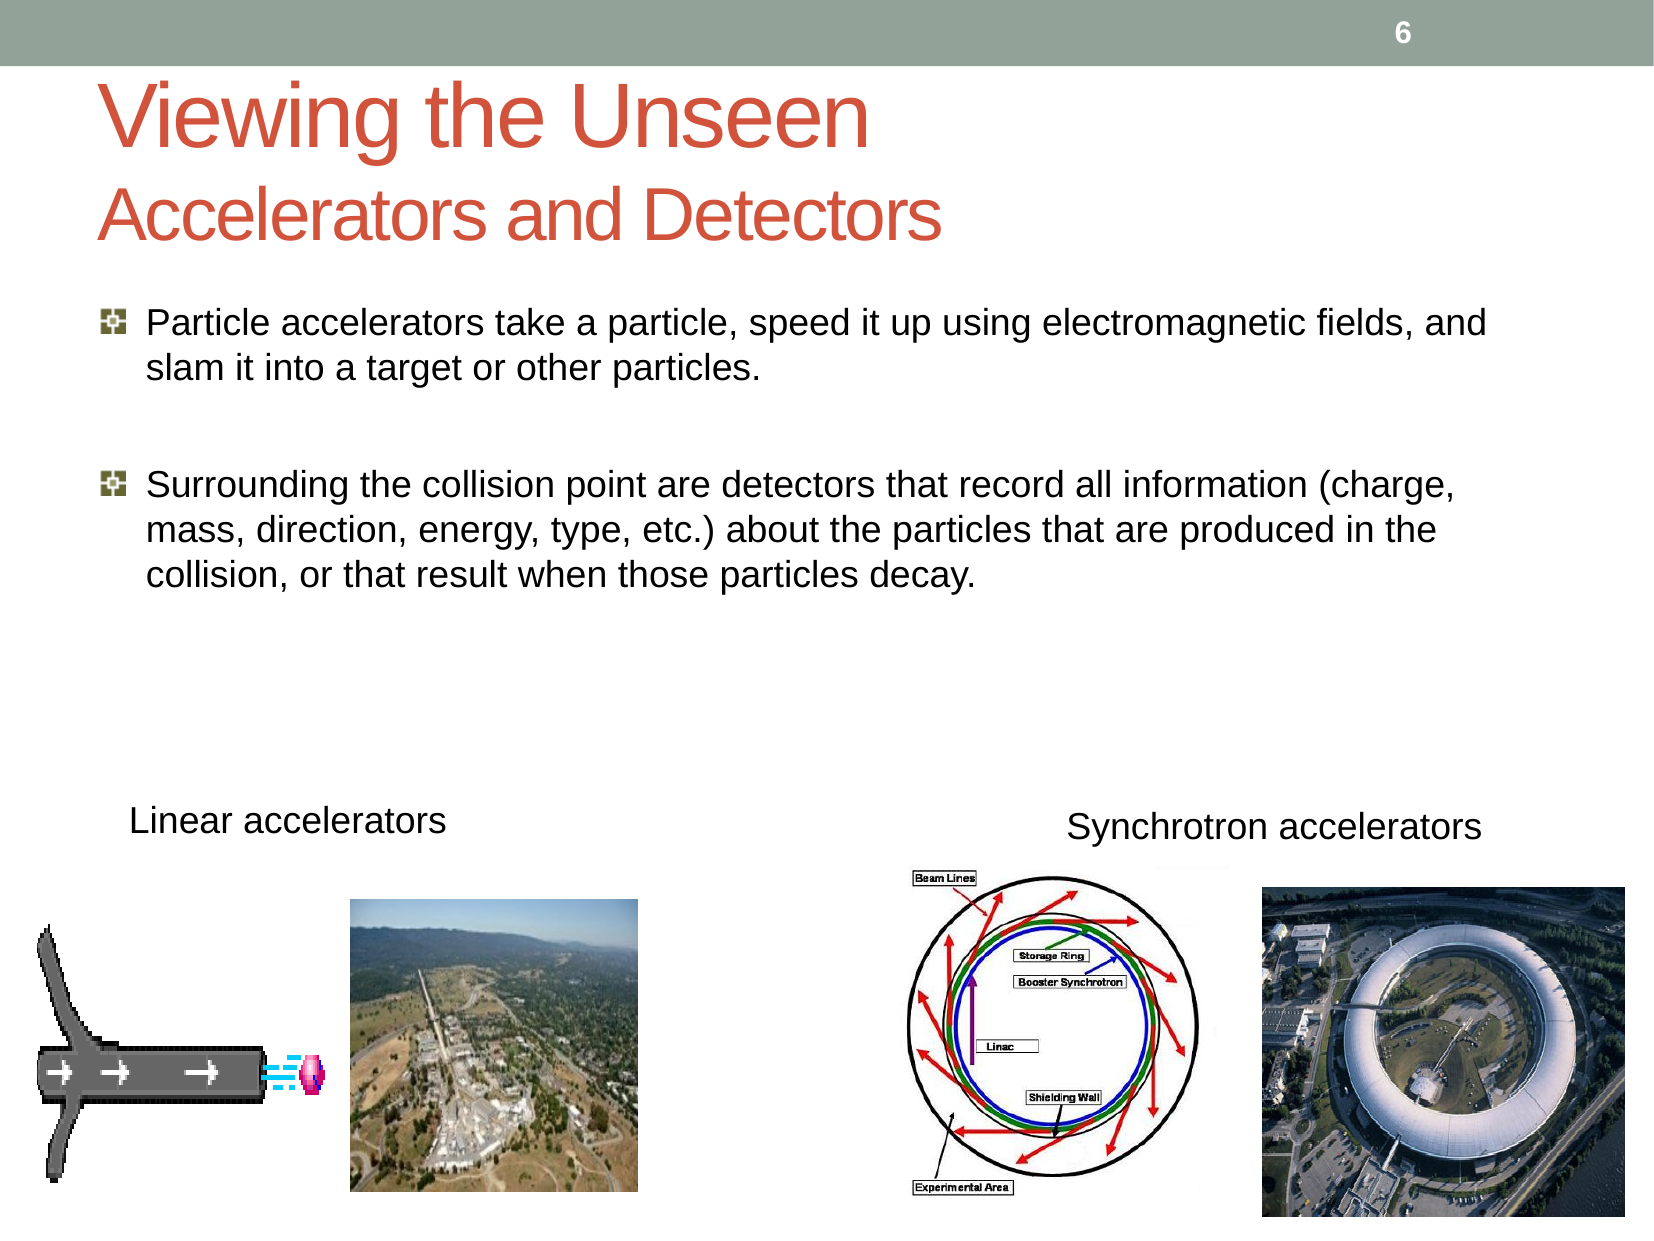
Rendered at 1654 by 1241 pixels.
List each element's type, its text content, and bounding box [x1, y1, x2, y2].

picture [37, 924, 326, 1184]
text_box Linear accelerators [112, 787, 488, 850]
picture [1262, 887, 1626, 1218]
picture [899, 862, 1238, 1209]
text_box Viewing the Unseen Accelerators and Detectors [82, 49, 1571, 257]
picture [99, 307, 126, 334]
text_box Particle accelerators take a particle, speed it up using electromagnetic fields, and slam it into a target or other particles. Surrounding the collision point are detectors that record all information (charge, mass, direction, energy, type, etc.) about the particles that are produced in the collision, or that result when those particles decay. [82, 290, 1570, 1145]
picture [349, 899, 638, 1192]
slide_number 6 [1378, 3, 1572, 63]
text_box Synchrotron accelerators [1049, 793, 1500, 856]
picture [99, 469, 126, 496]
